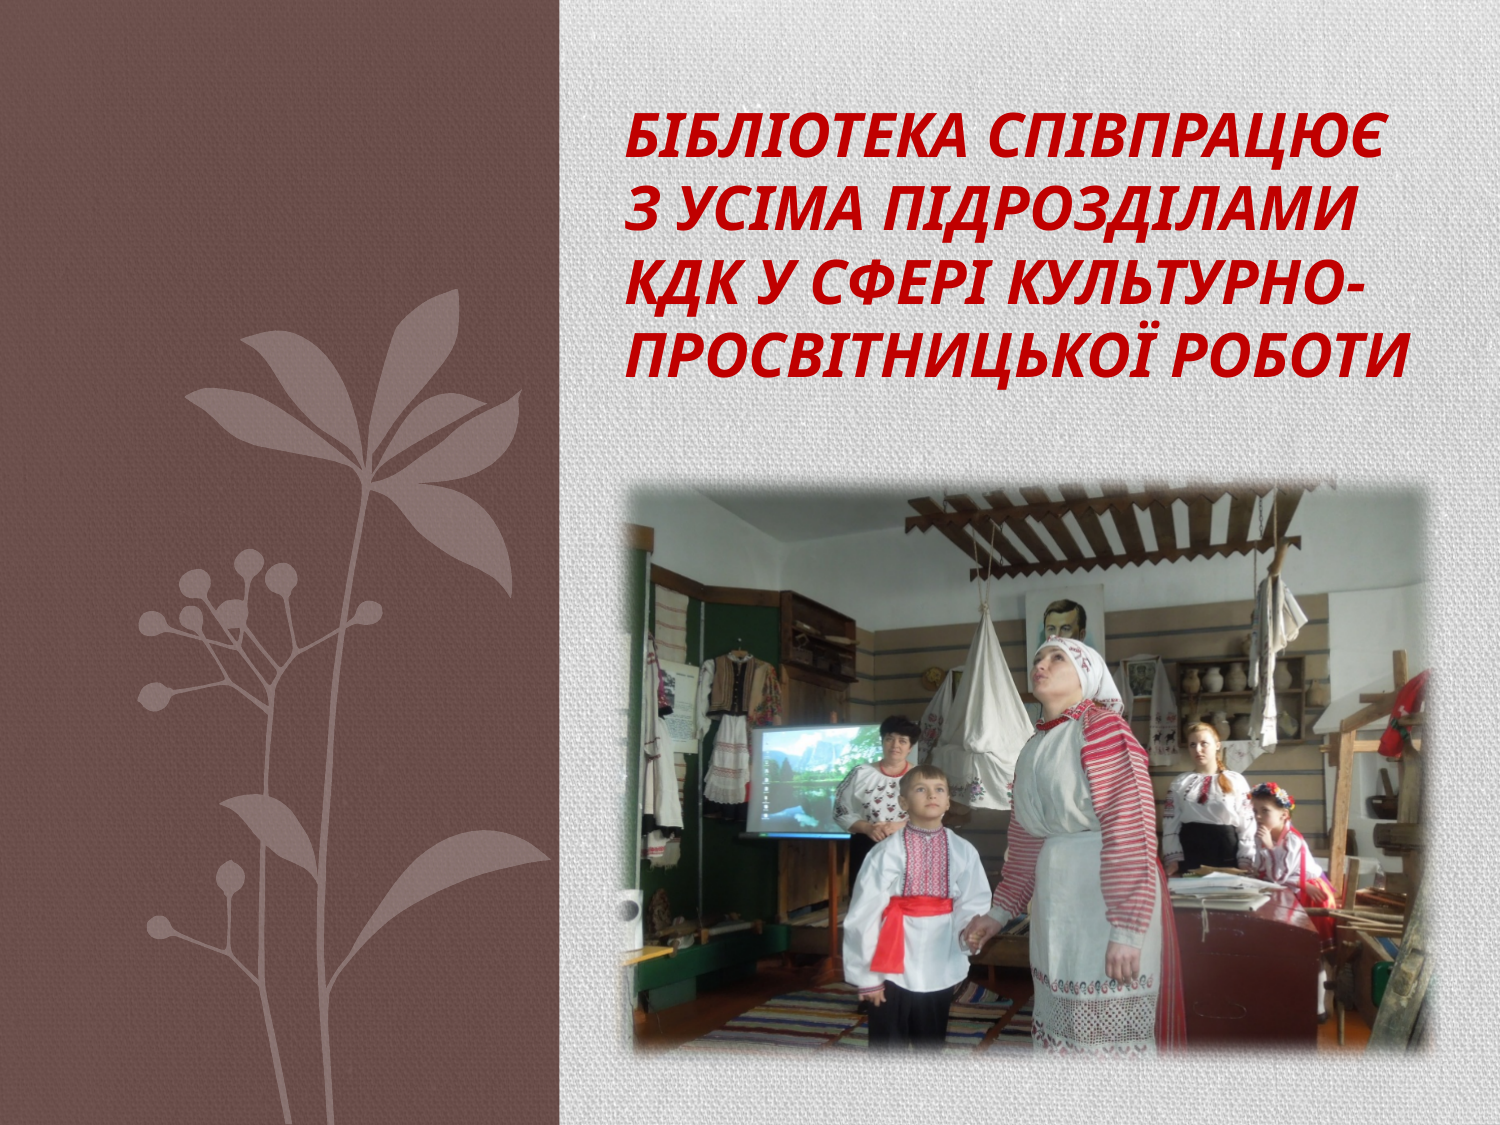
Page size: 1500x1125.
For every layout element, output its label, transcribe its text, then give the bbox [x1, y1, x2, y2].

title бібліотека співпрацює з усіма підрозділами КДК у сфері культурно-просвітницької роботи [609, 82, 1450, 468]
picture [609, 468, 1445, 1069]
